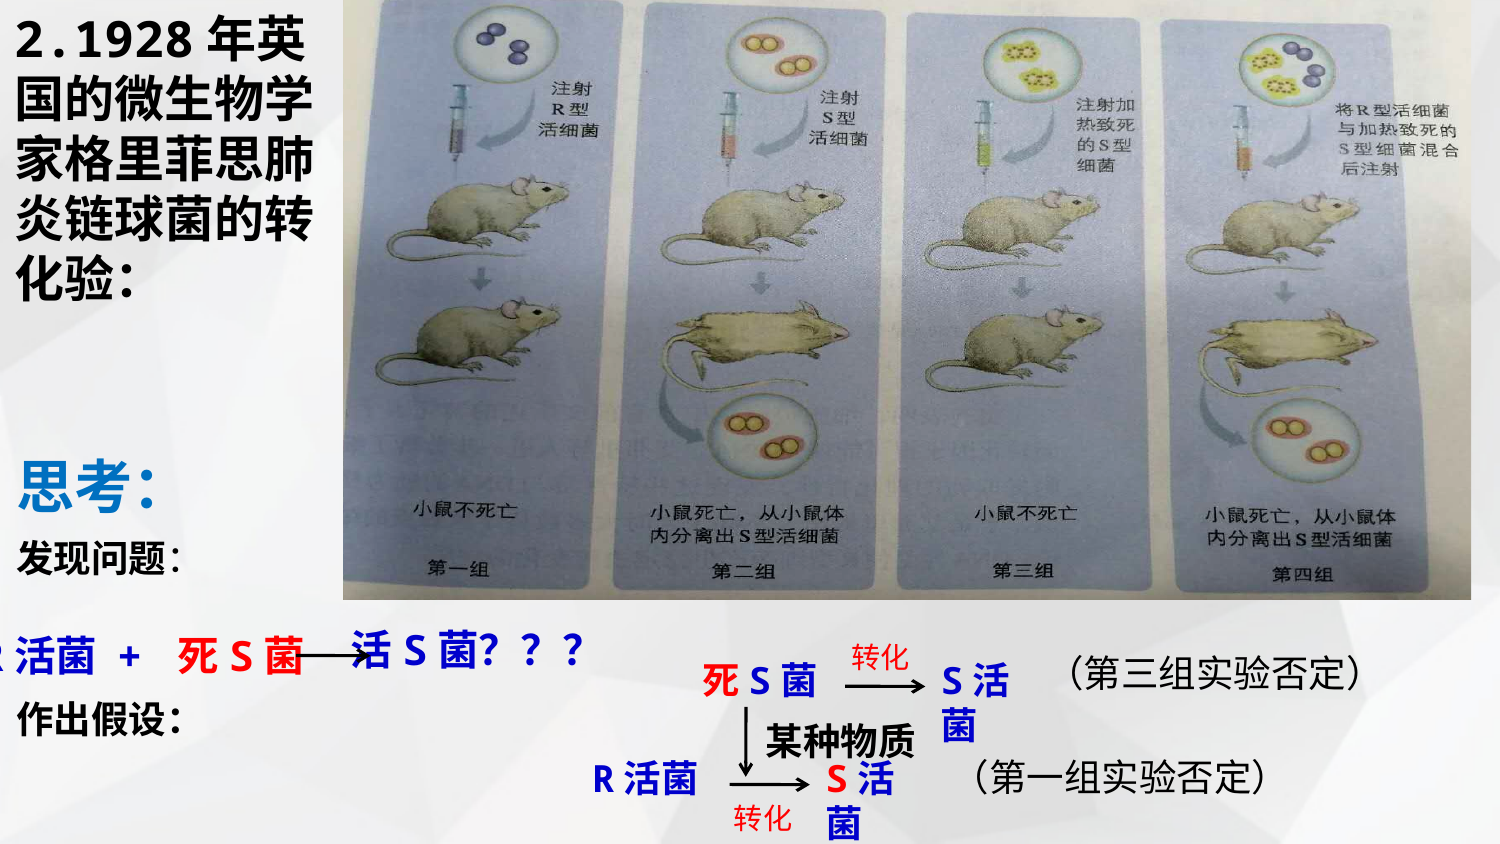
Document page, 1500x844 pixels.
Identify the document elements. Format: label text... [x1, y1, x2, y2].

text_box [0, 616, 600, 688]
text_box （第三组实验否定） [1052, 642, 1399, 703]
text_box 作出假设： [1, 688, 219, 749]
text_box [577, 747, 937, 844]
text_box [745, 706, 932, 777]
text_box 2.1928年英国的微生物学家格里菲思肺炎链球菌的转化验： [0, 0, 343, 360]
text_box （第一组实验否定） [936, 746, 1305, 806]
picture [0, 0, 1500, 844]
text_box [0, 442, 220, 589]
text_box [669, 632, 1052, 711]
